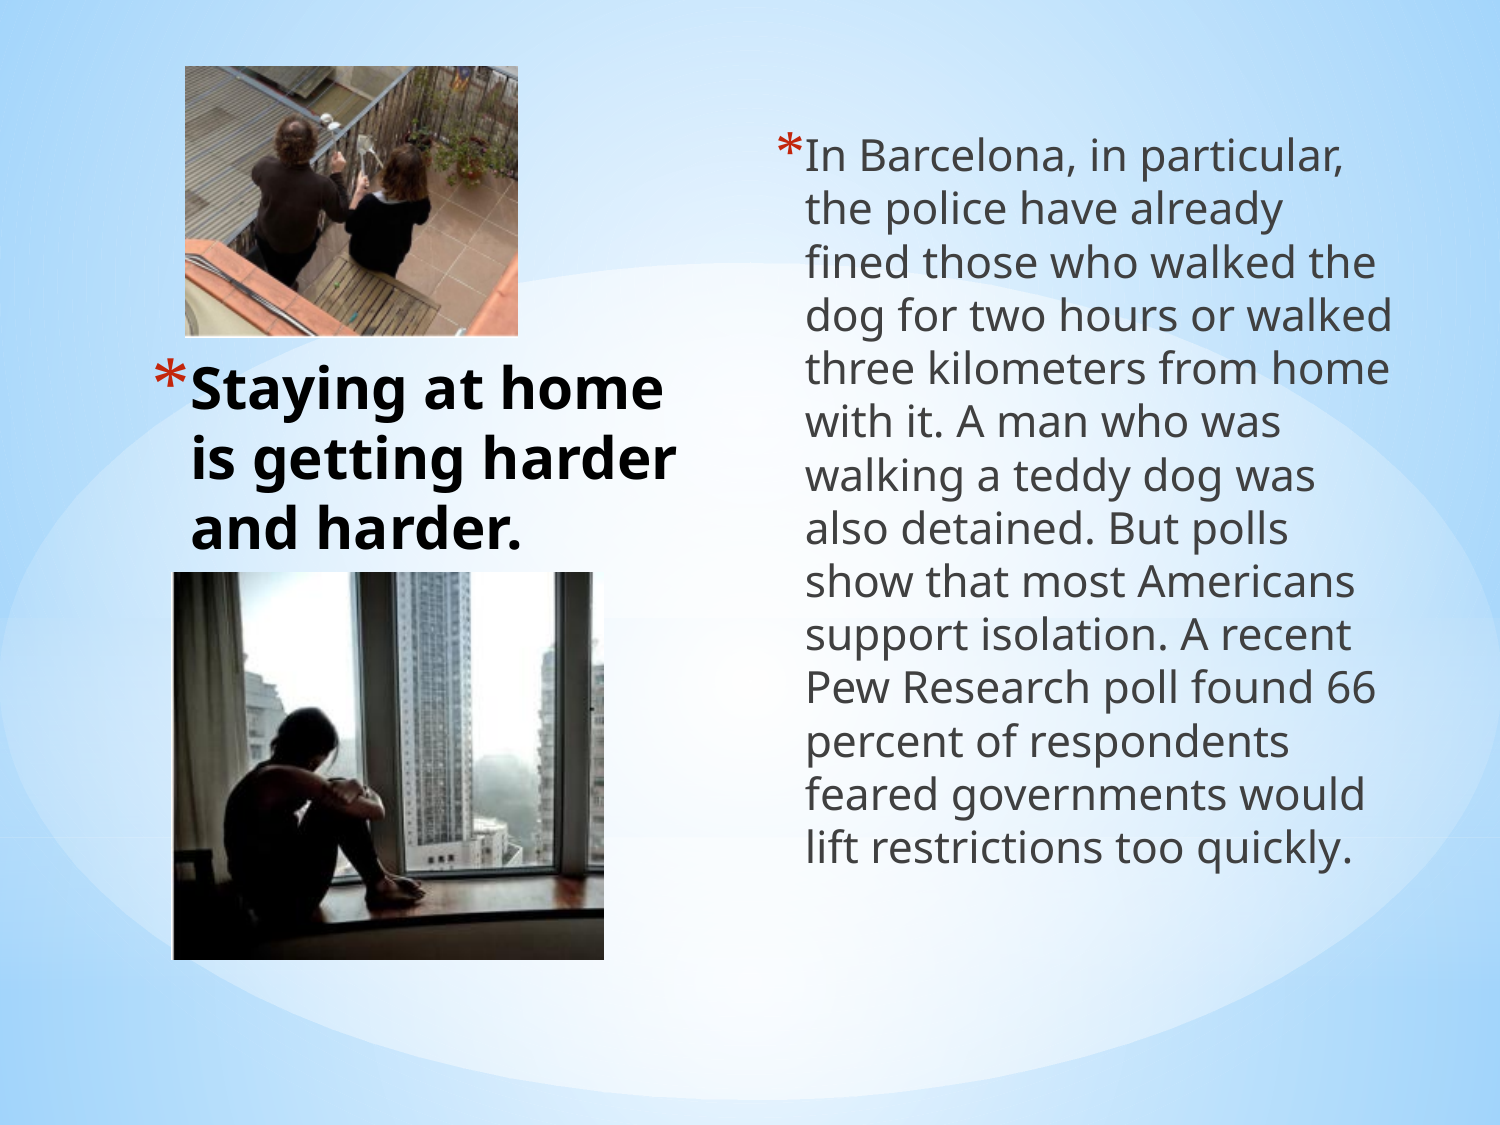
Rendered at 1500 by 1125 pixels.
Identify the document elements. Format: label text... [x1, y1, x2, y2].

picture [170, 572, 604, 960]
title Staying at home is getting harder and harder. [137, 362, 735, 569]
list In Barcelona, ​​in particular, the police have already fined those who walked the dog for two hours or walked three kilometers from home with it. A man who was walking a teddy dog ​​was also detained. But polls show that most Americans support isolation. A recent Pew Research poll found 66 percent of respondents feared governments would lift restrictions too quickly. [753, 120, 1413, 923]
picture [185, 66, 519, 339]
